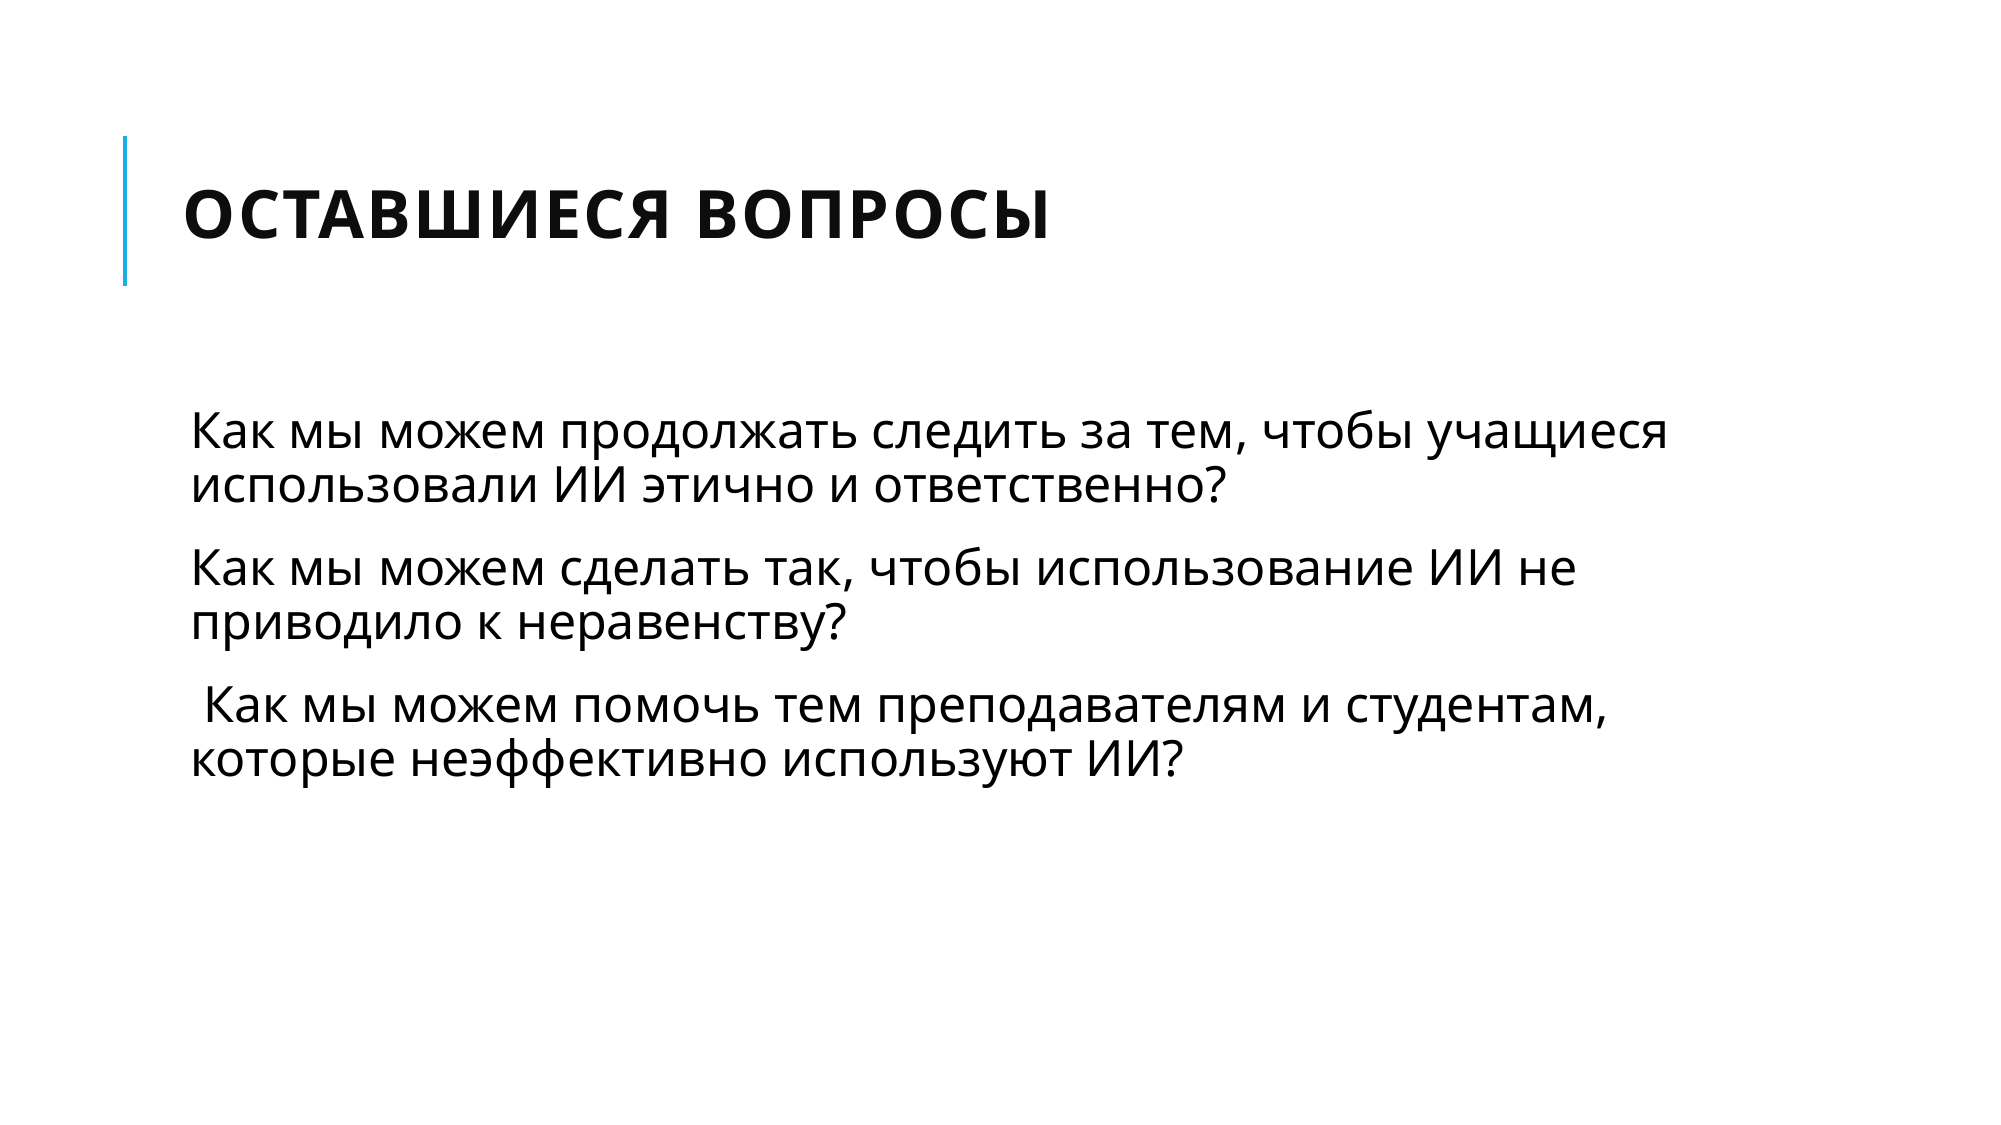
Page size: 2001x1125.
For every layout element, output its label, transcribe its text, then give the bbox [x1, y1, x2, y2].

title Оставшиеся Вопросы [168, 96, 1763, 342]
list Как мы можем продолжать следить за тем, чтобы учащиеся использовали ИИ этично и ответственно? Как мы можем сделать так, чтобы использование ИИ не приводило к неравенству? Как мы можем помочь тем преподавателям и студентам, которые неэффективно используют ИИ? [168, 397, 1763, 1058]
